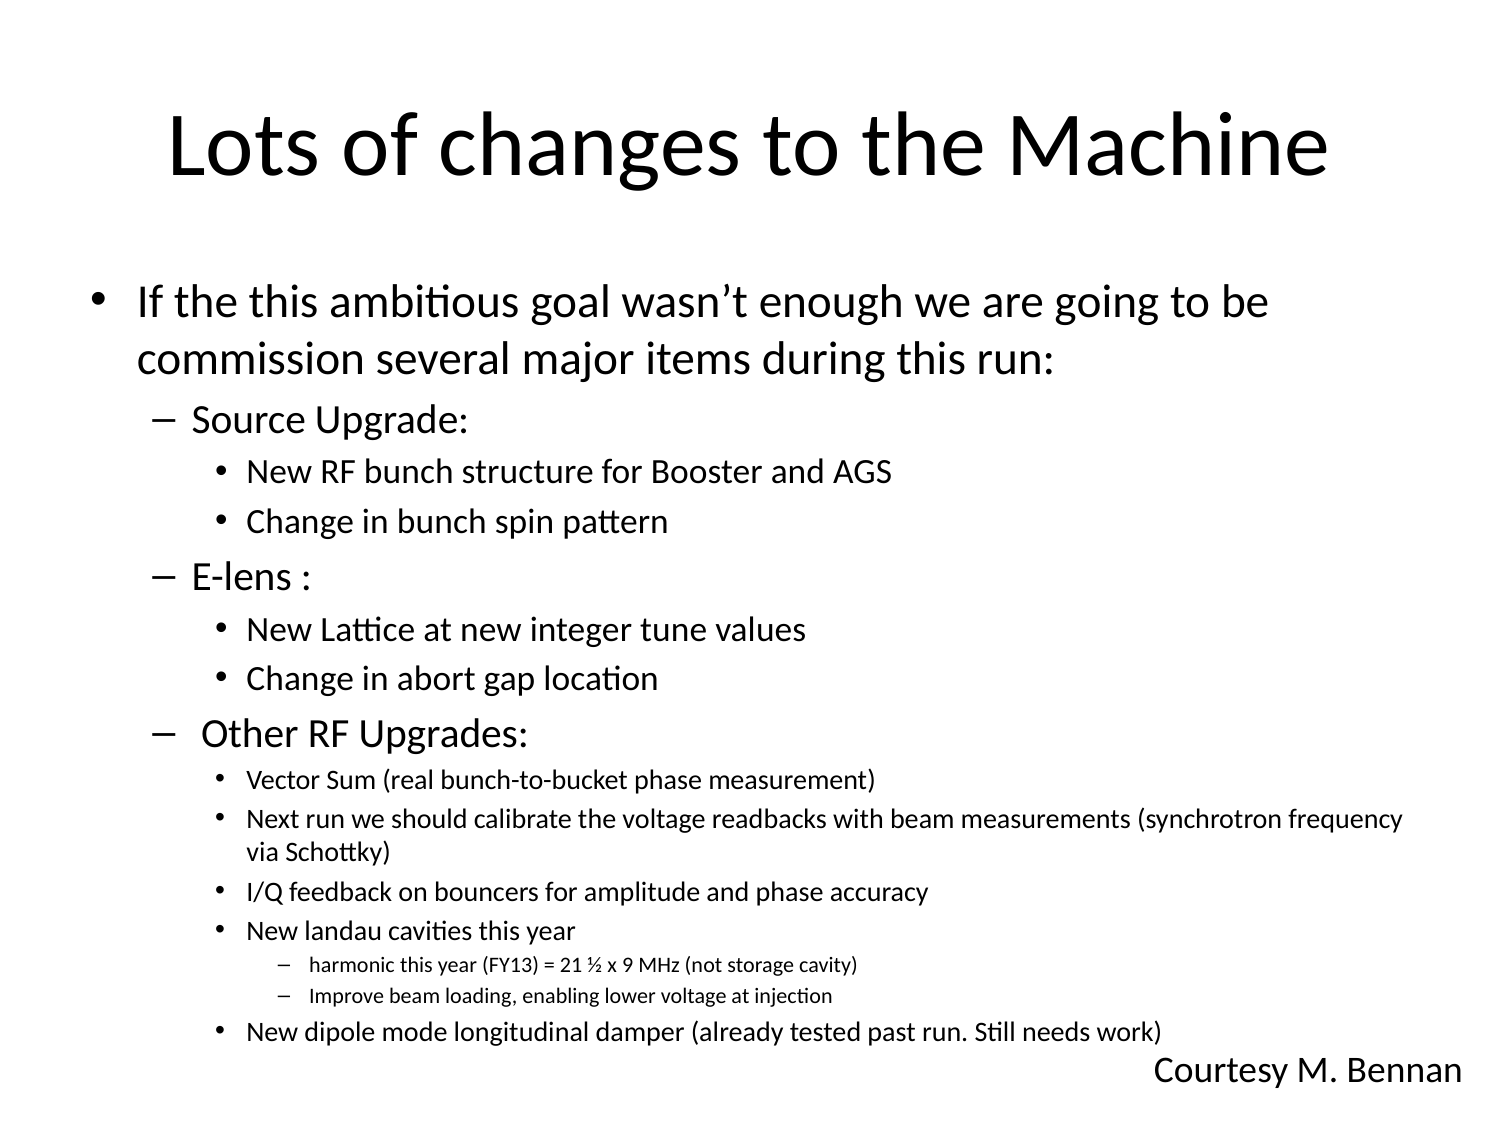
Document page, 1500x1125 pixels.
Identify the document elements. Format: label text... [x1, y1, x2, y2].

text_box Courtesy M. Bennan [1139, 1037, 1479, 1098]
list If the this ambitious goal wasn’t enough we are going to be commission several major items during this run: Source Upgrade: New RF bunch structure for Booster and AGS Change in bunch spin pattern E-lens : New Lattice at new integer tune values Change in abort gap location Other RF Upgrades: Vector Sum (real bunch-to-bucket phase measurement) Next run we should calibrate the voltage readbacks with beam measurements (synchrotron frequency via Schottky) I/Q feedback on bouncers for amplitude and phase accuracy New landau cavities this year harmonic this year (FY13) = 21 ½ x 9 MHz (not storage cavity) Improve beam loading, enabling lower voltage at injection New dipole mode longitudinal damper (already tested past run. Still needs work) [75, 262, 1425, 1063]
title Lots of changes to the Machine [75, 45, 1425, 233]
